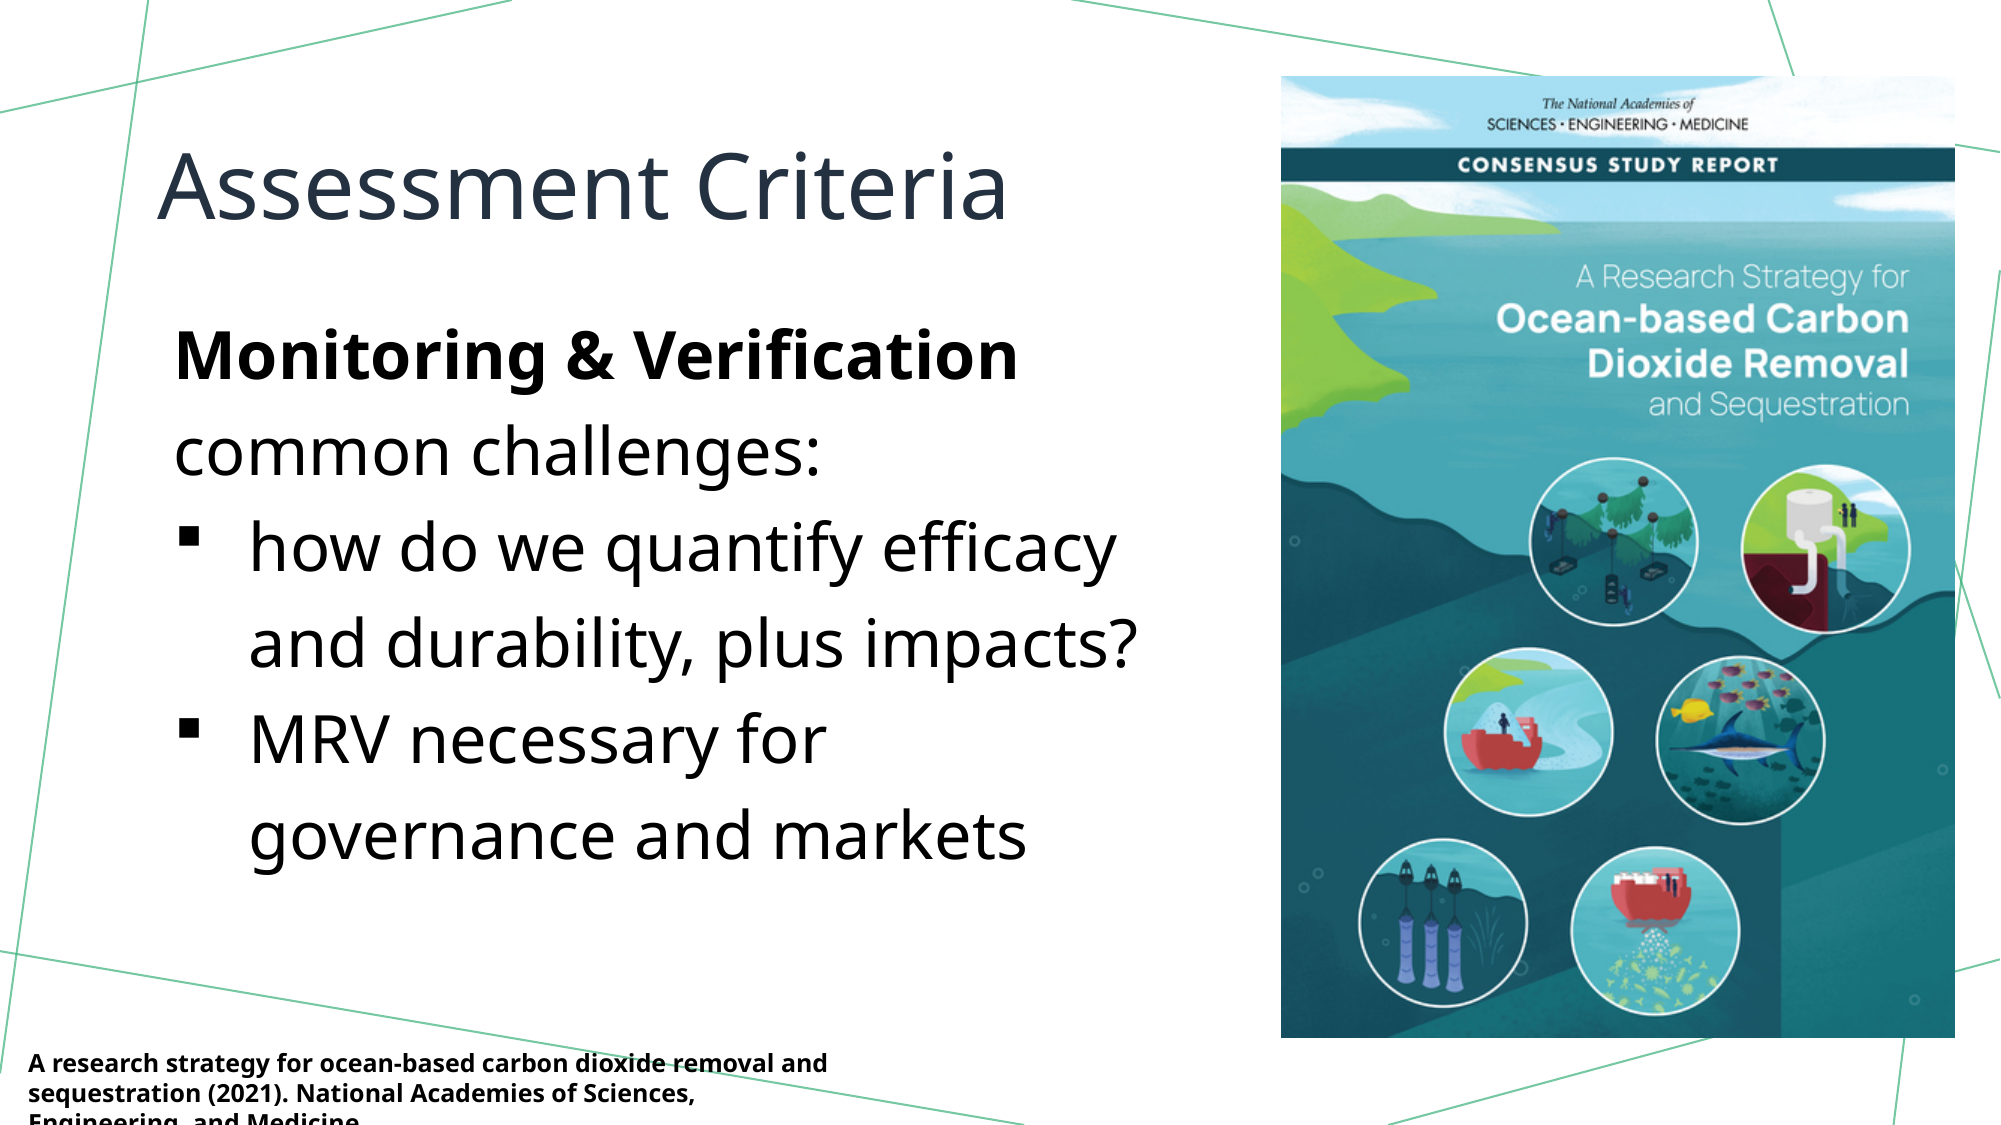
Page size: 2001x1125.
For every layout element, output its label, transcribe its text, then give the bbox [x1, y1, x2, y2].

picture [1281, 76, 1955, 1038]
text_box Assessment Criteria [142, 77, 1281, 304]
text_box Monitoring & Verification common challenges: how do we quantify efficacy and durability, plus impacts? MRV necessary for governance and markets [159, 289, 1169, 880]
text_box A research strategy for ocean-based carbon dioxide removal and sequestration (2021). National Academies of Sciences, Engineering, and Medicine [13, 1040, 857, 1125]
